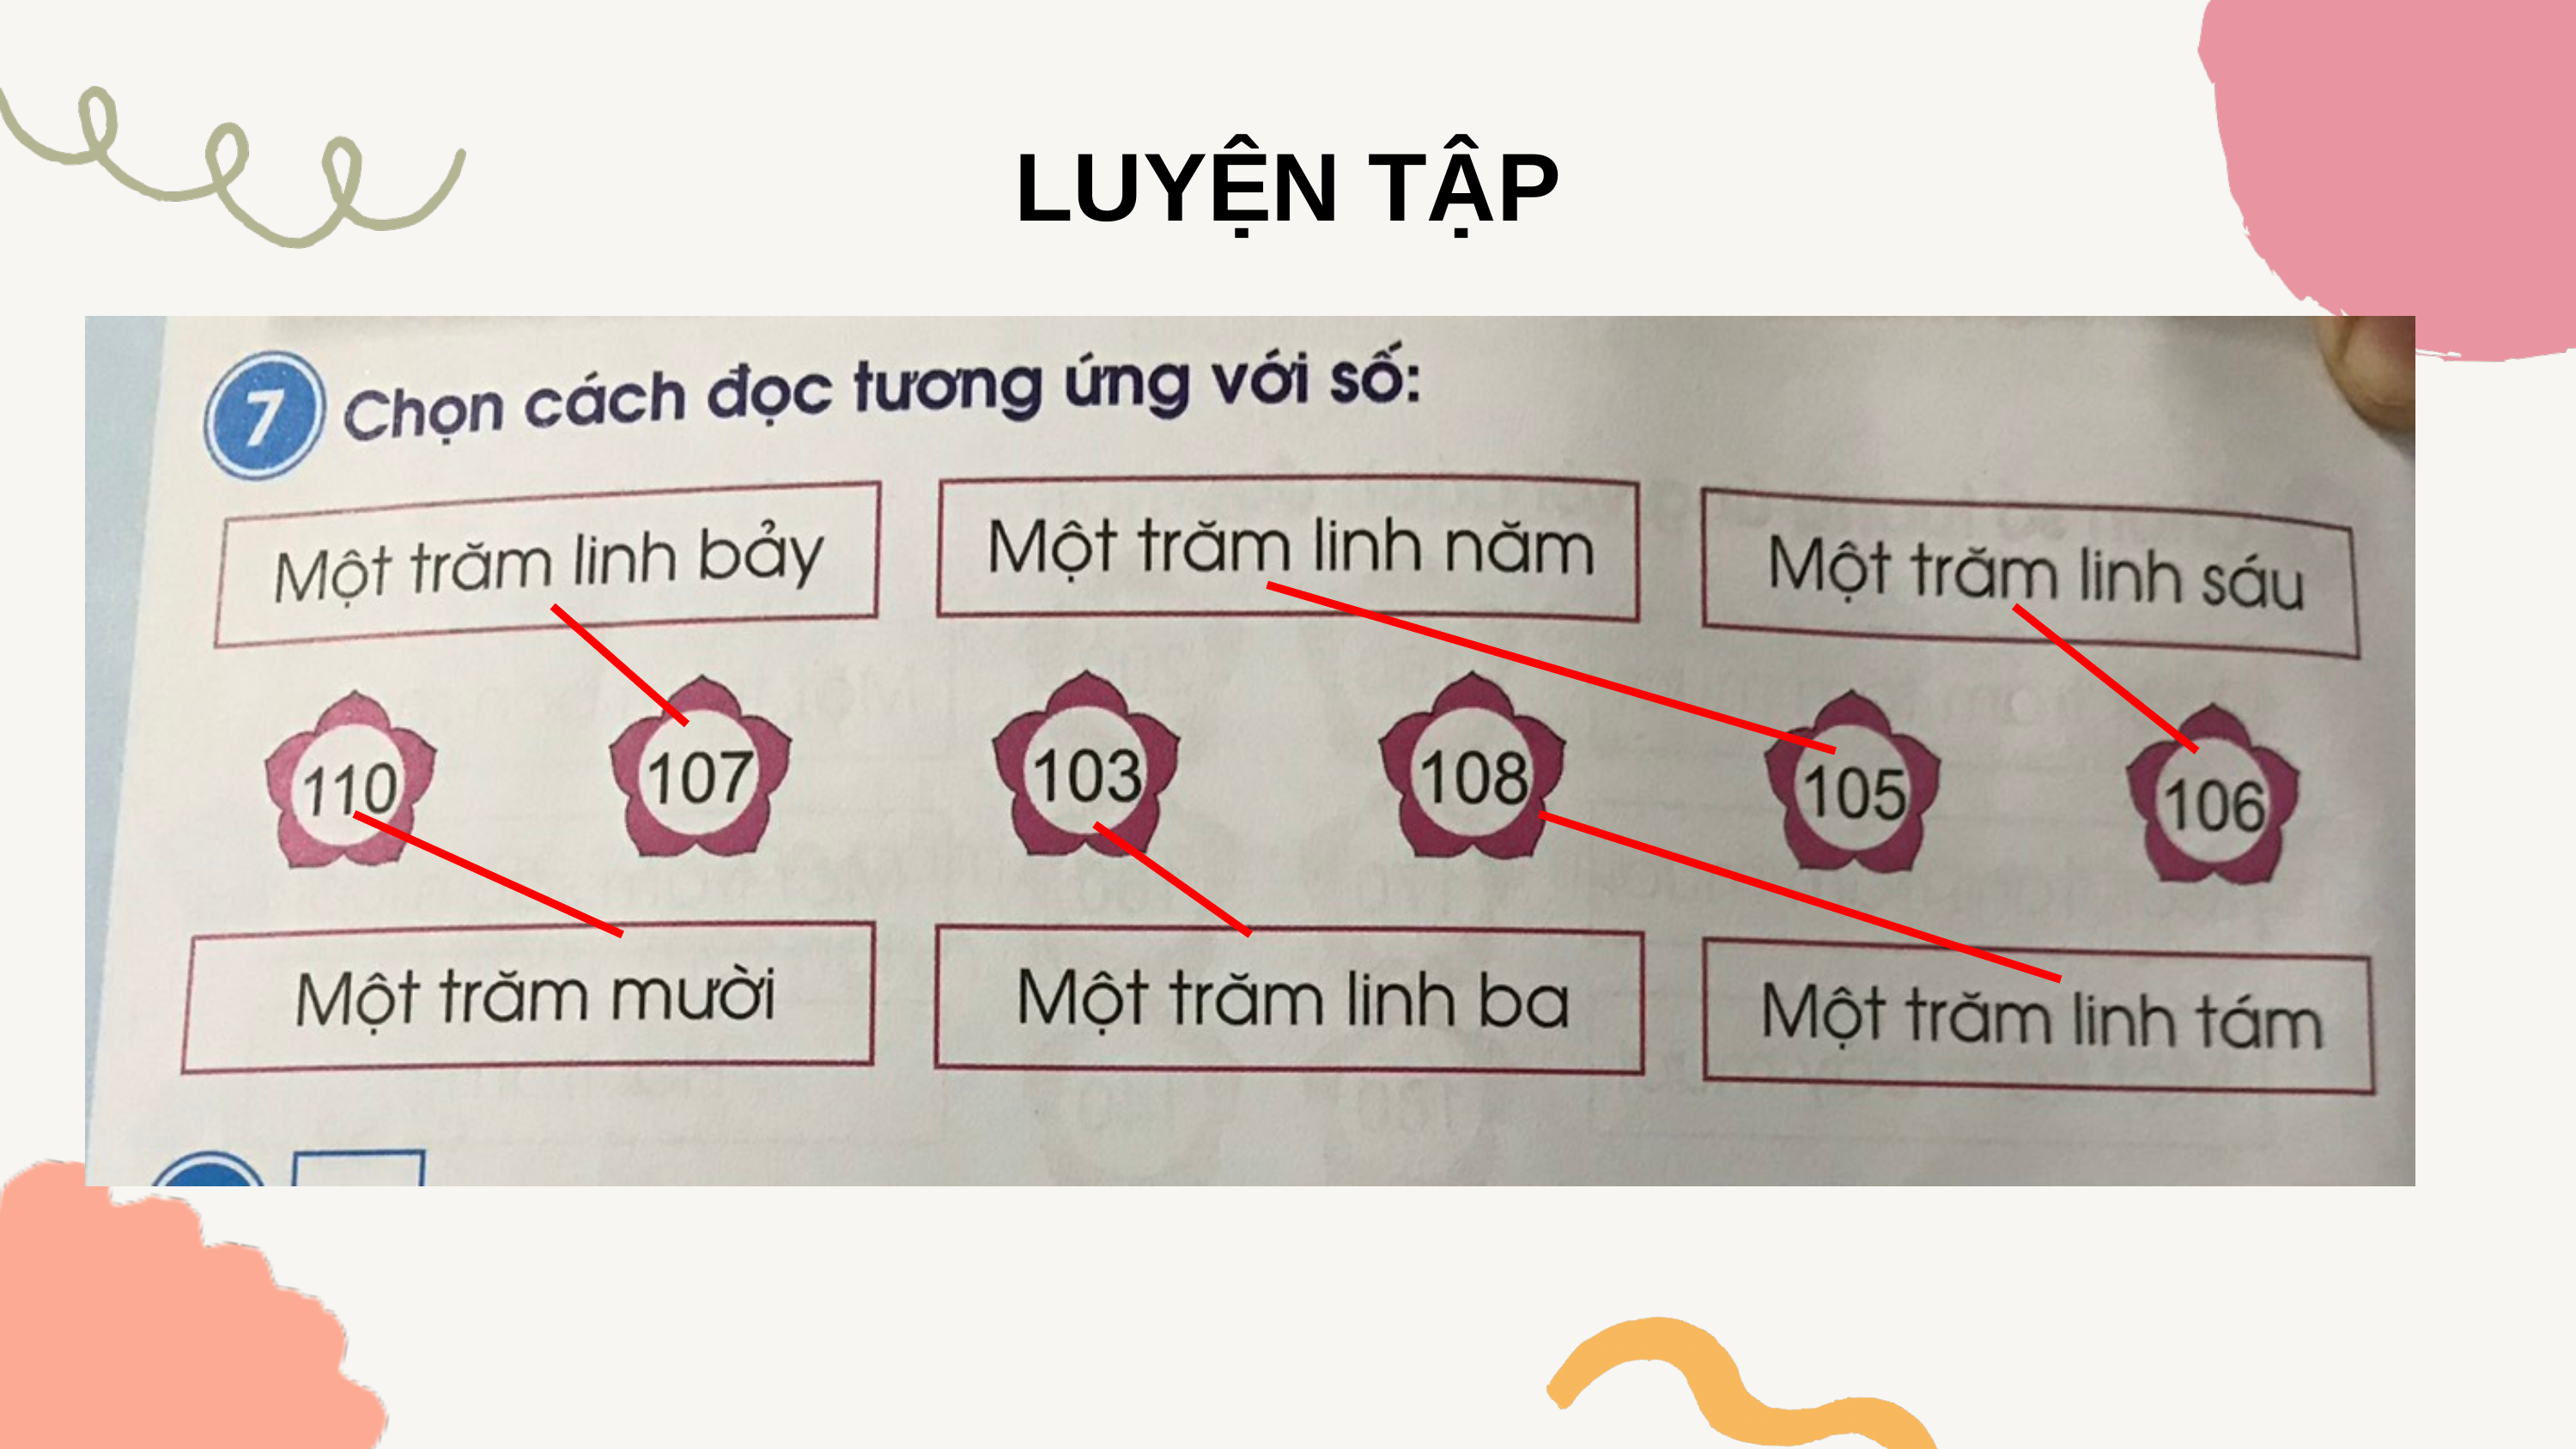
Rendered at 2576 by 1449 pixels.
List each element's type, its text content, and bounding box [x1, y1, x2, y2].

picture [1540, 1254, 1953, 1449]
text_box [1267, 584, 1836, 752]
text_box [552, 605, 688, 724]
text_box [2014, 605, 2197, 752]
text_box LUYỆN TẬP [594, 124, 1982, 240]
picture [0, 86, 467, 249]
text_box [1539, 813, 2062, 980]
picture [0, 0, 2576, 1449]
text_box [1094, 824, 1251, 936]
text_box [354, 814, 623, 936]
